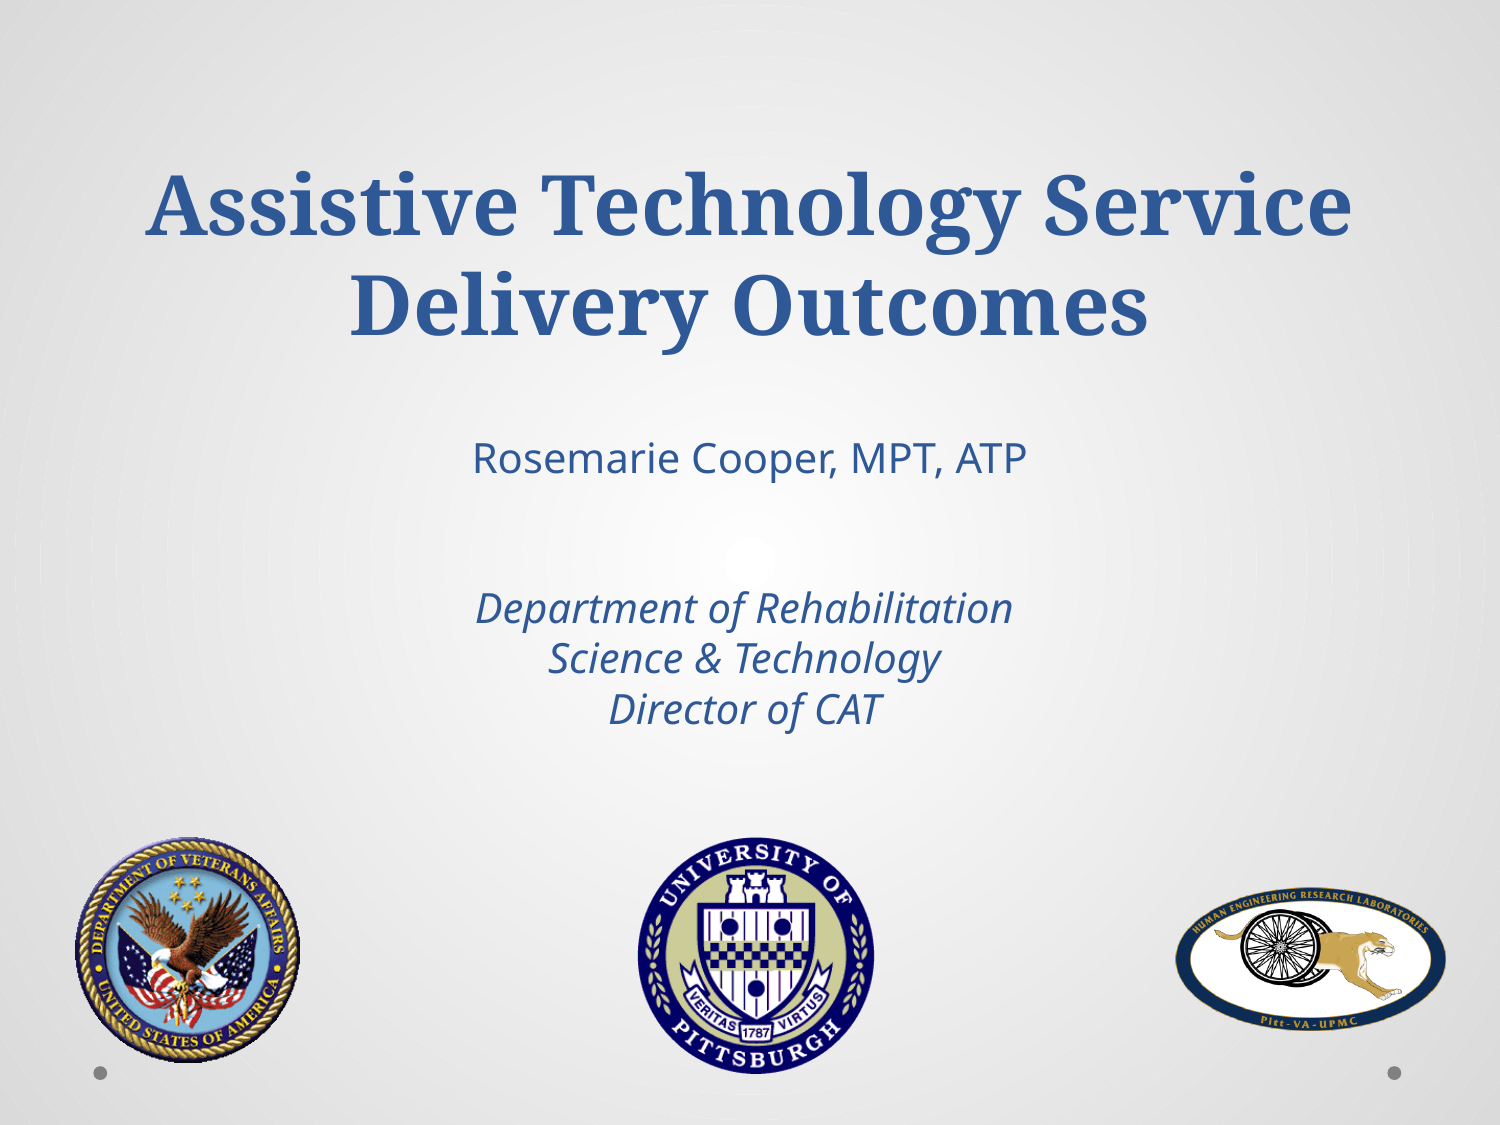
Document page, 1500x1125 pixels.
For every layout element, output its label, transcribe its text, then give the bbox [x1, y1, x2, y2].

picture [74, 837, 301, 1063]
picture [637, 837, 876, 1075]
title Assistive Technology Service Delivery Outcomes Rosemarie Cooper, MPT, ATP Department of Rehabilitation Science & Technology Director of CAT [112, 99, 1388, 800]
picture [1174, 887, 1446, 1031]
